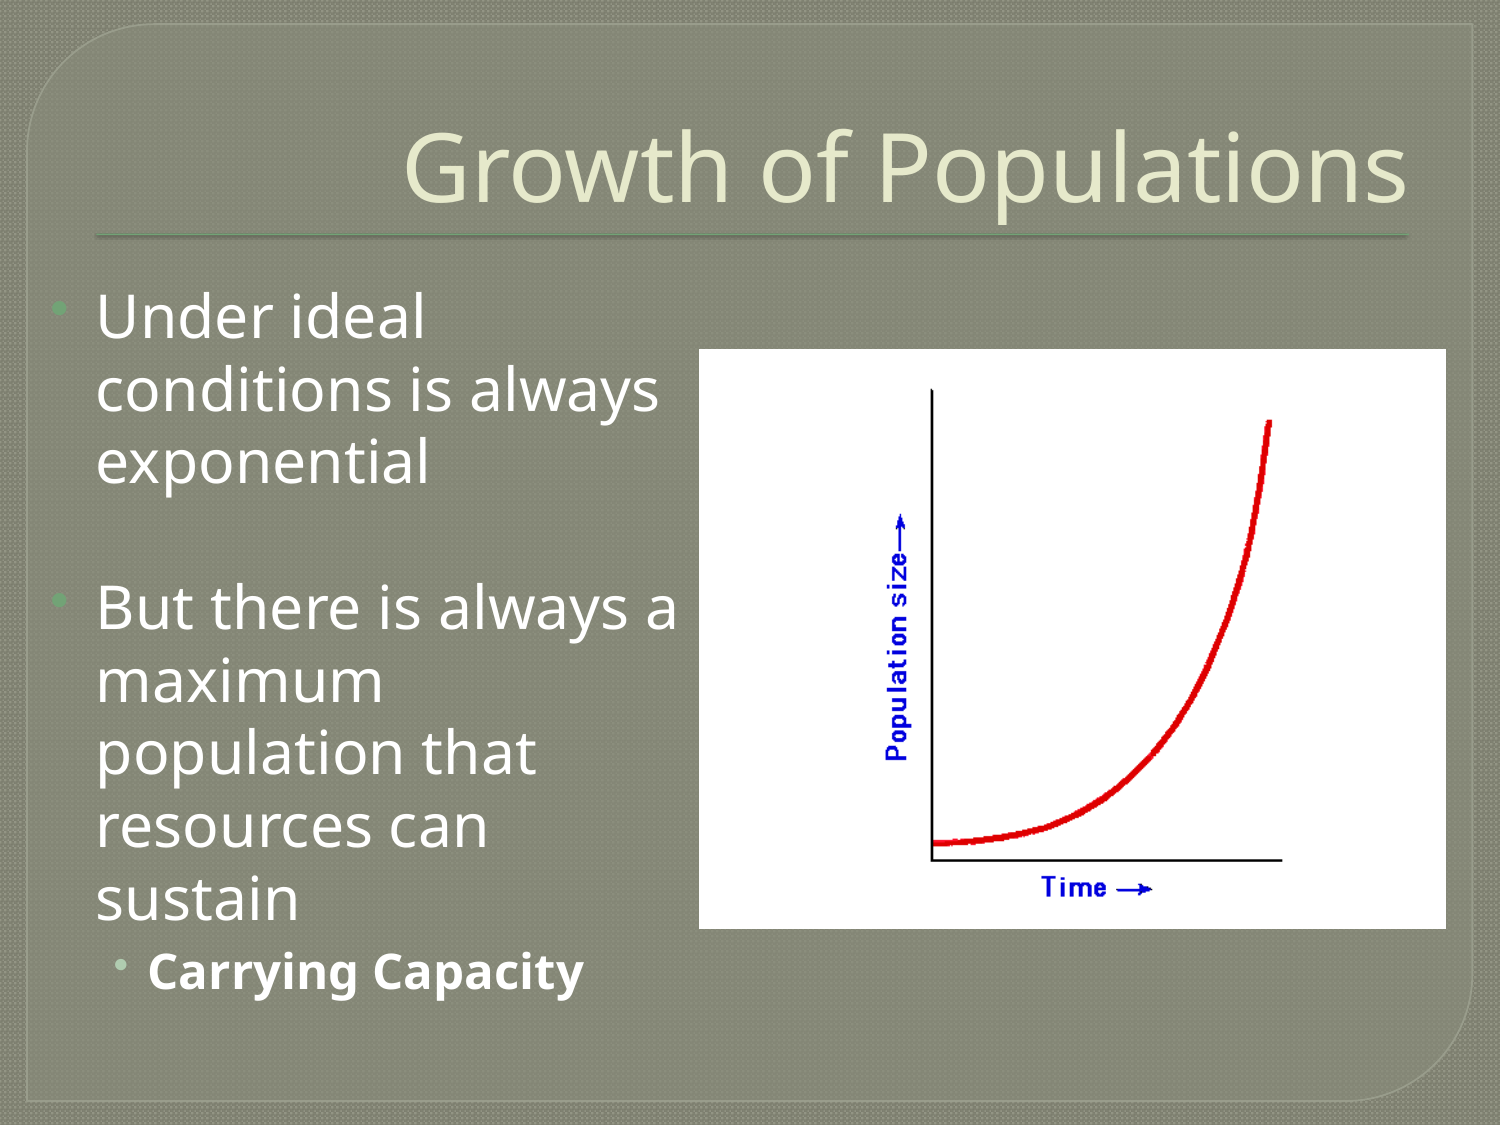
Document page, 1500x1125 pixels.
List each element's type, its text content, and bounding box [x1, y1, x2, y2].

picture [699, 349, 1446, 929]
list Under ideal conditions is always exponential But there is always a maximum population that resources can sustain Carrying Capacity [37, 270, 713, 1013]
title Growth of Populations [75, 41, 1425, 230]
